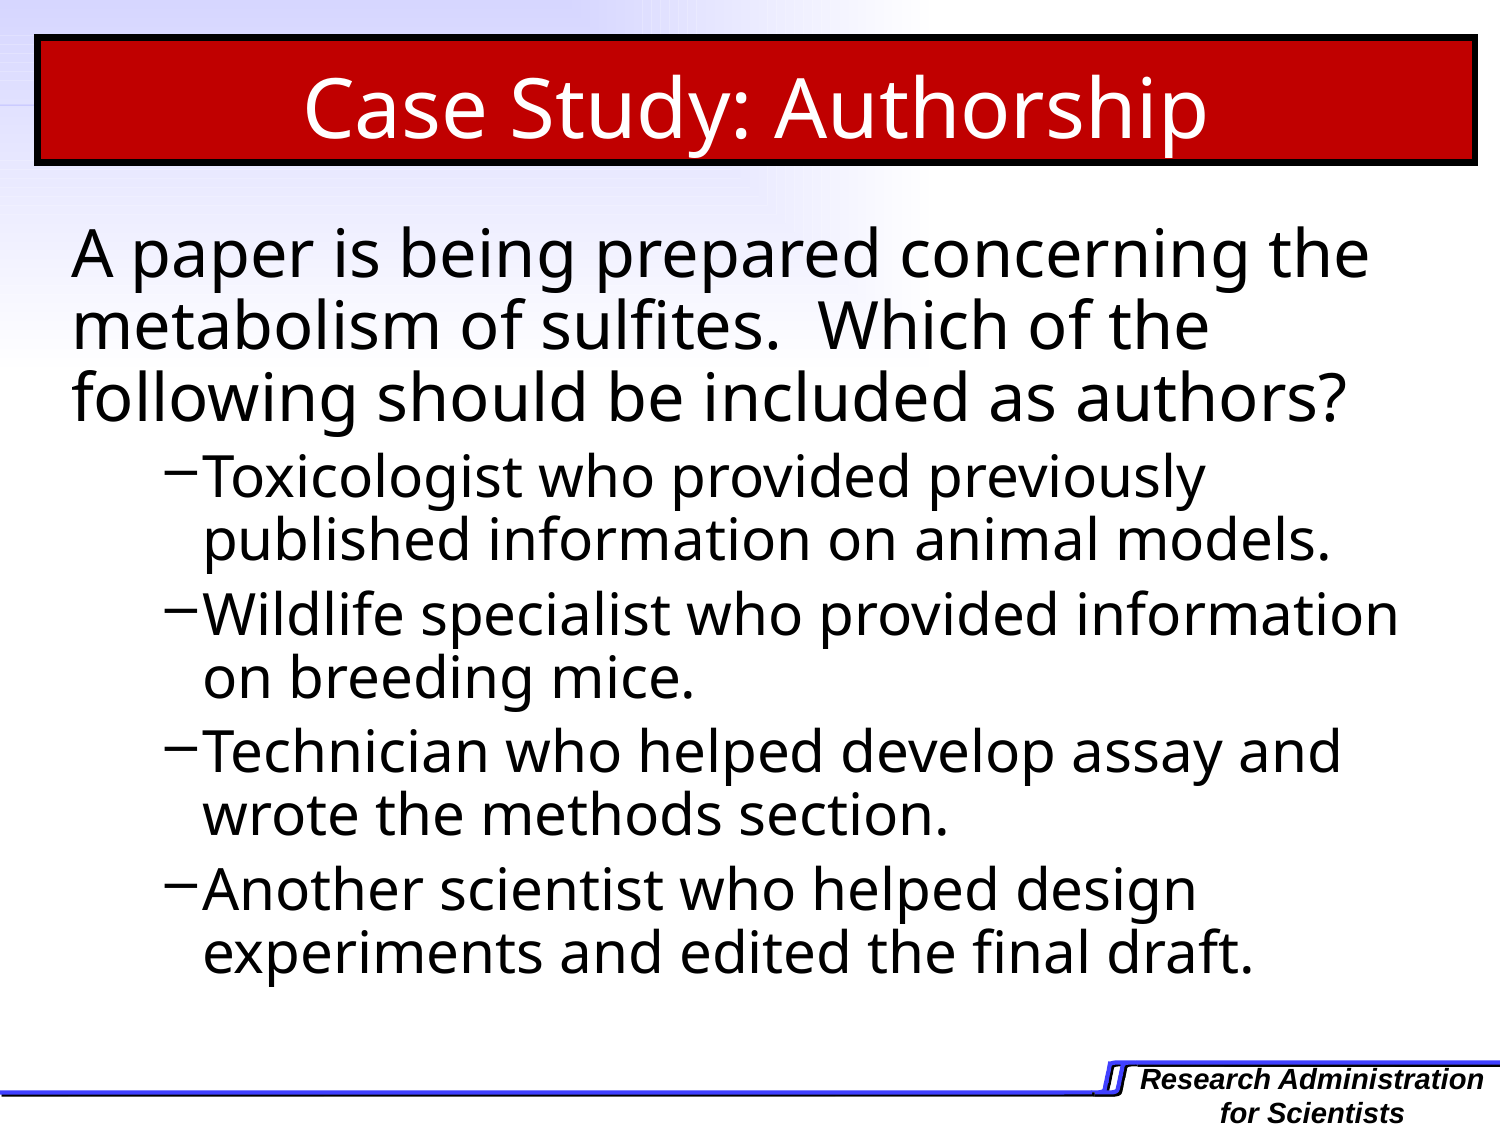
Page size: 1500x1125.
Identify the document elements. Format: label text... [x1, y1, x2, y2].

list A paper is being prepared concerning the metabolism of sulfites. Which of the following should be included as authors? Toxicologist who provided previously published information on animal models. Wildlife specialist who provided information on breeding mice. Technician who helped develop assay and wrote the methods section. Another scientist who helped design experiments and edited the final draft. [0, 211, 1451, 1063]
text_box Case Study: Authorship [37, 37, 1475, 163]
